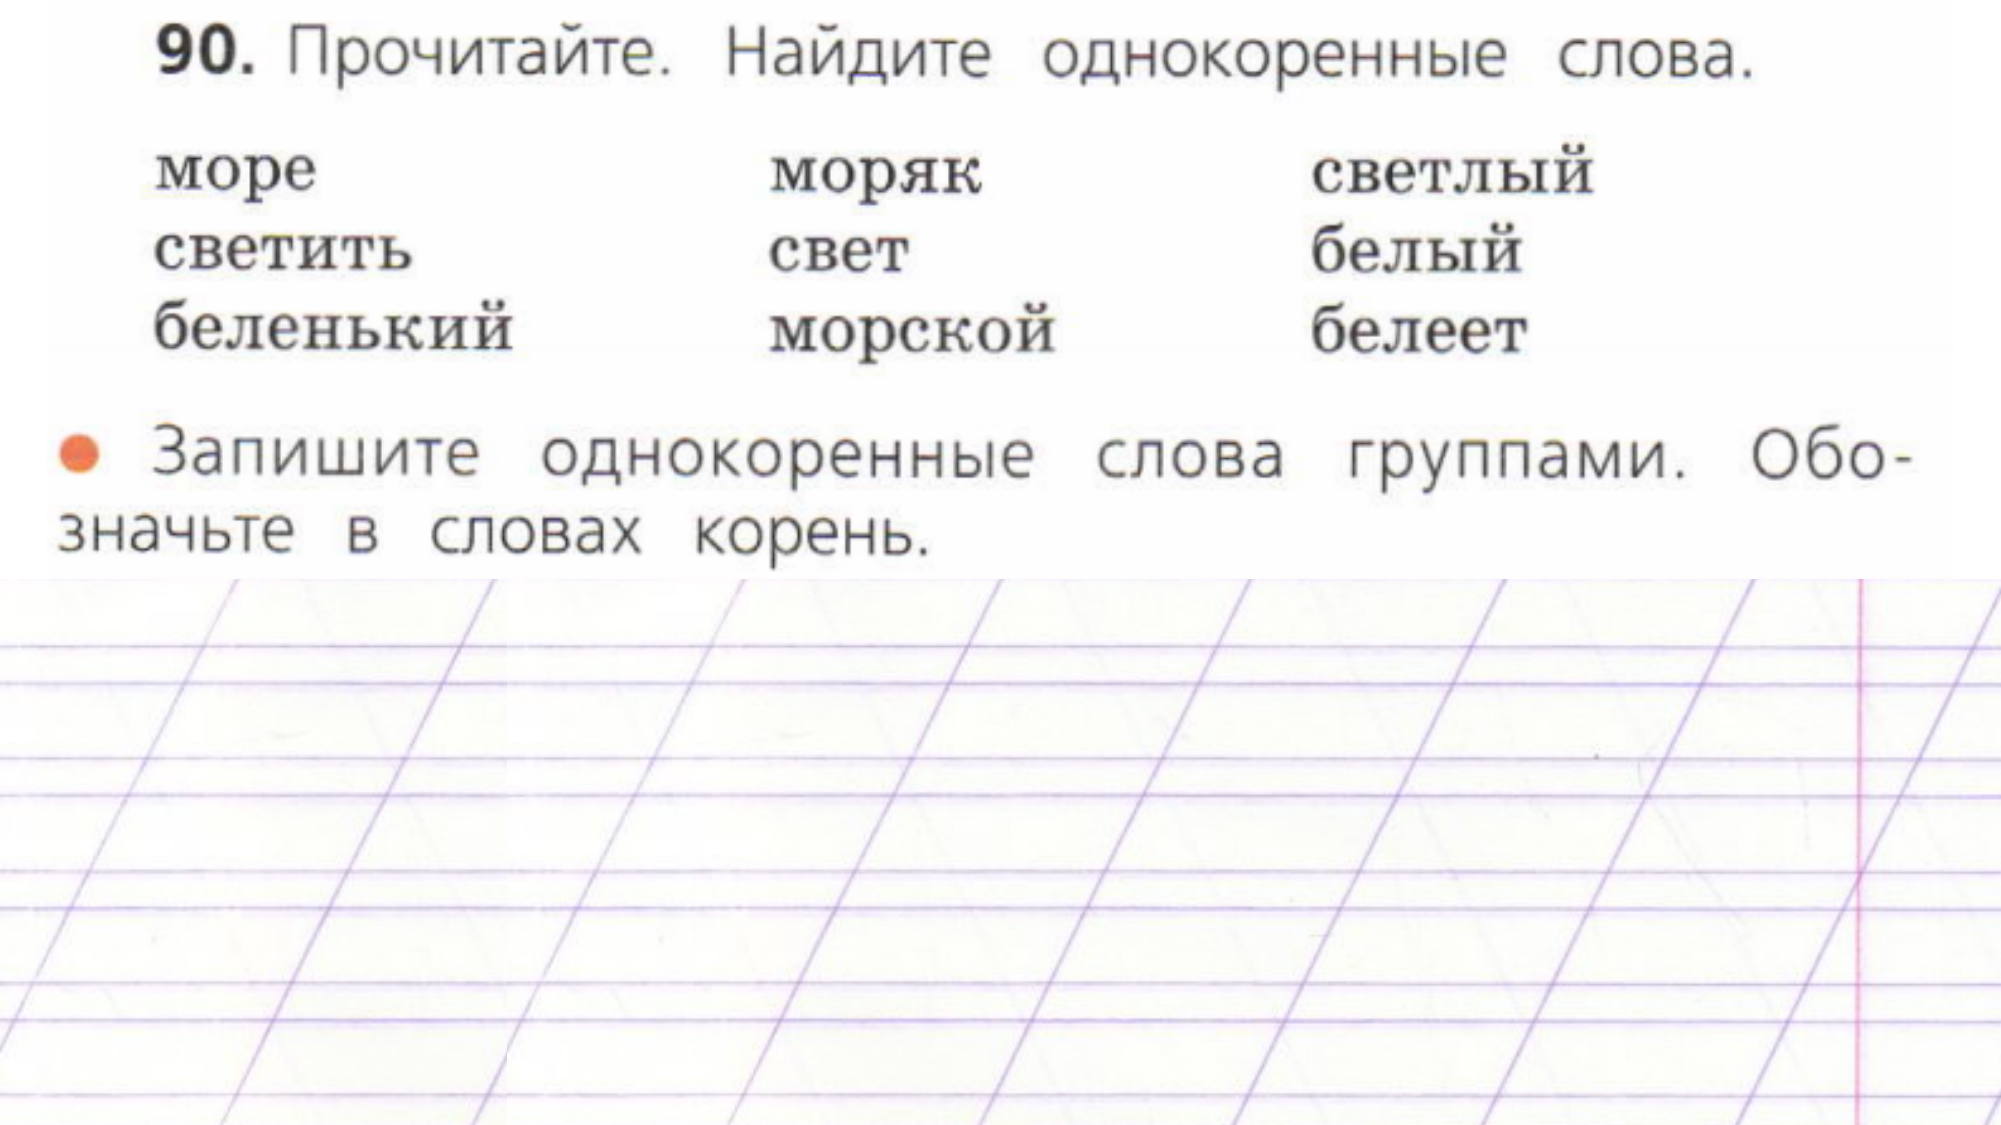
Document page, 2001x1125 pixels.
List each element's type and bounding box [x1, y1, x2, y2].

text_box [0, 579, 2000, 1125]
picture [47, 0, 1954, 579]
